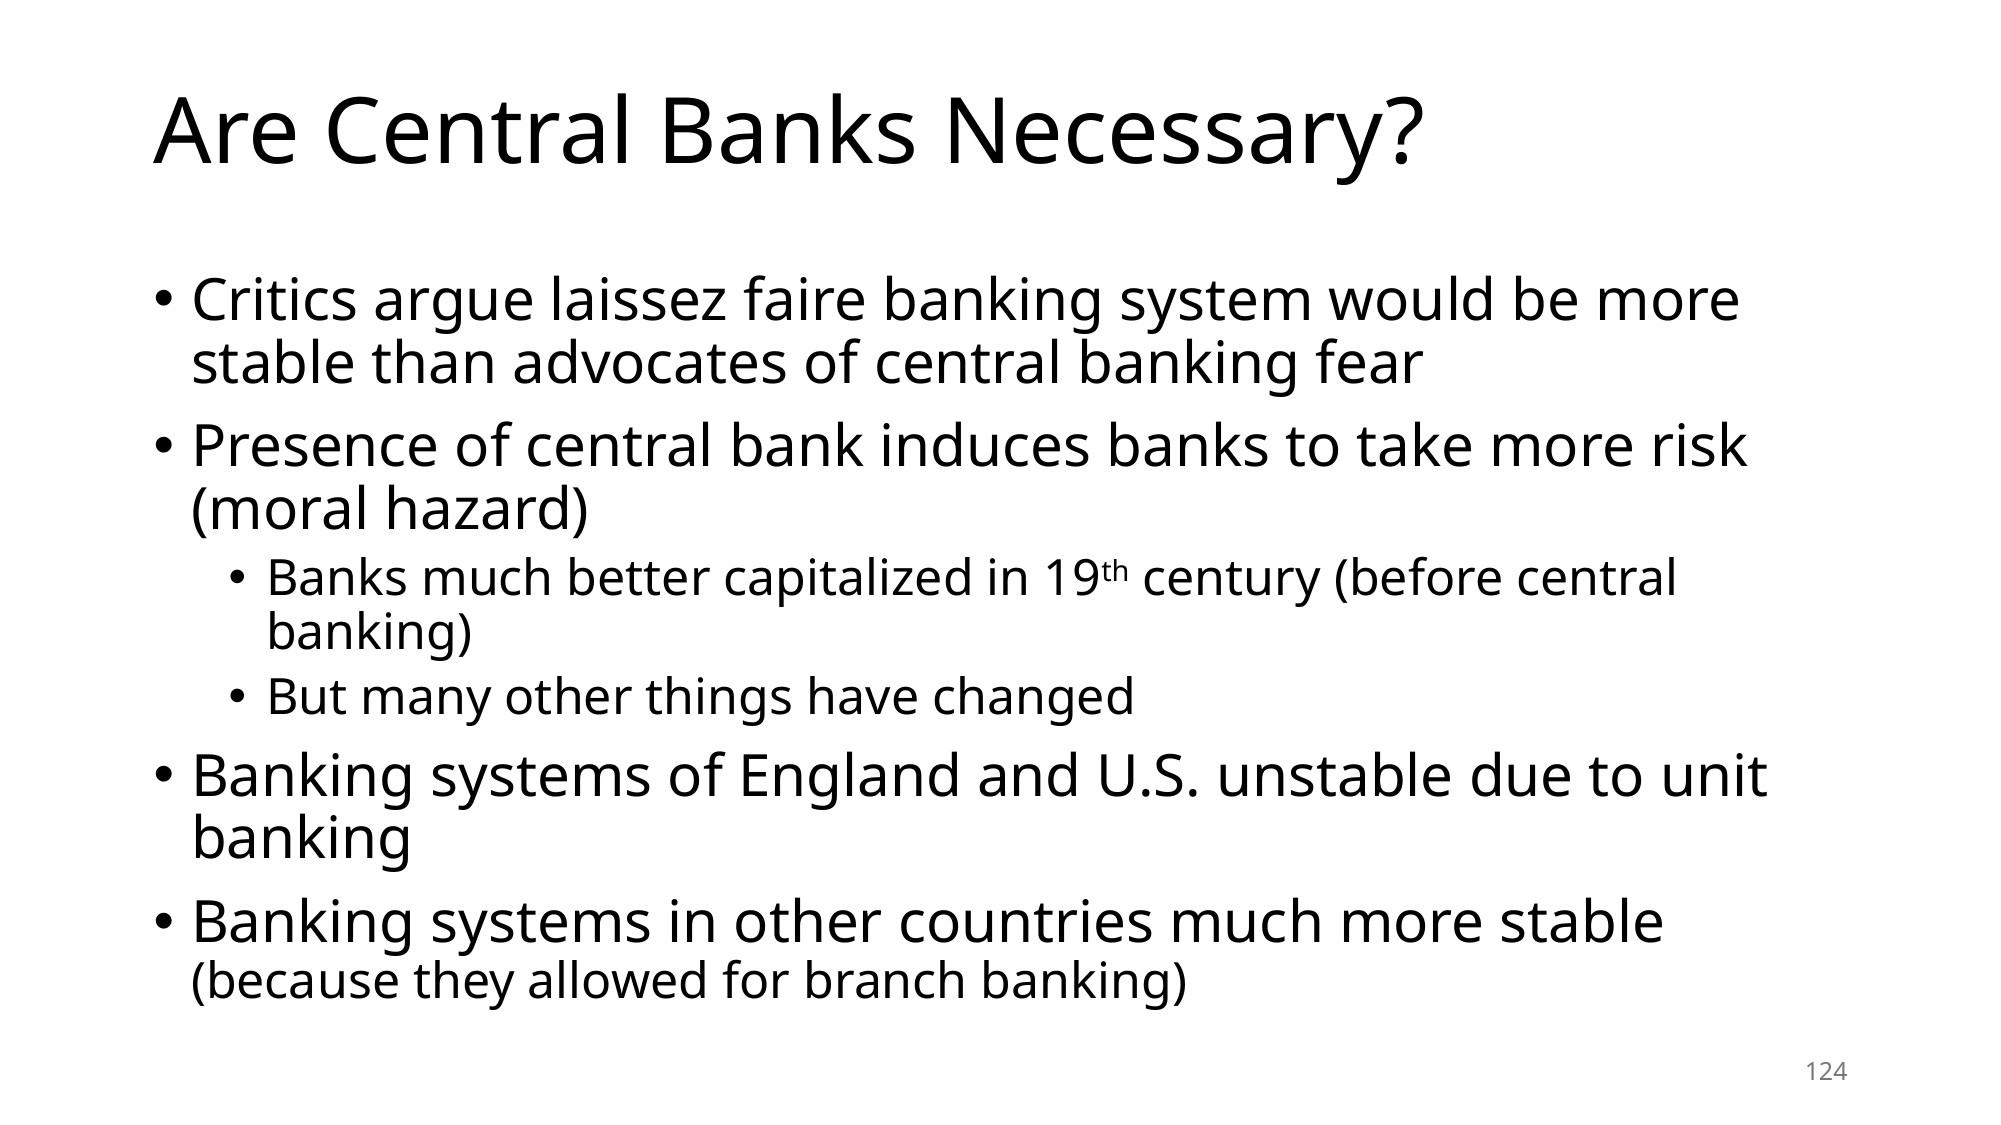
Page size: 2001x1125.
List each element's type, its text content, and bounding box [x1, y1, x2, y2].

list Critics argue laissez faire banking system would be more stable than advocates of central banking fear Presence of central bank induces banks to take more risk (moral hazard) Banks much better capitalized in 19th century (before central banking) But many other things have changed Banking systems of England and U.S. unstable due to unit banking Banking systems in other countries much more stable (because they allowed for branch banking) [138, 262, 1864, 1067]
slide_number 124 [1412, 1042, 1863, 1103]
title Are Central Banks Necessary? [138, 25, 1864, 243]
